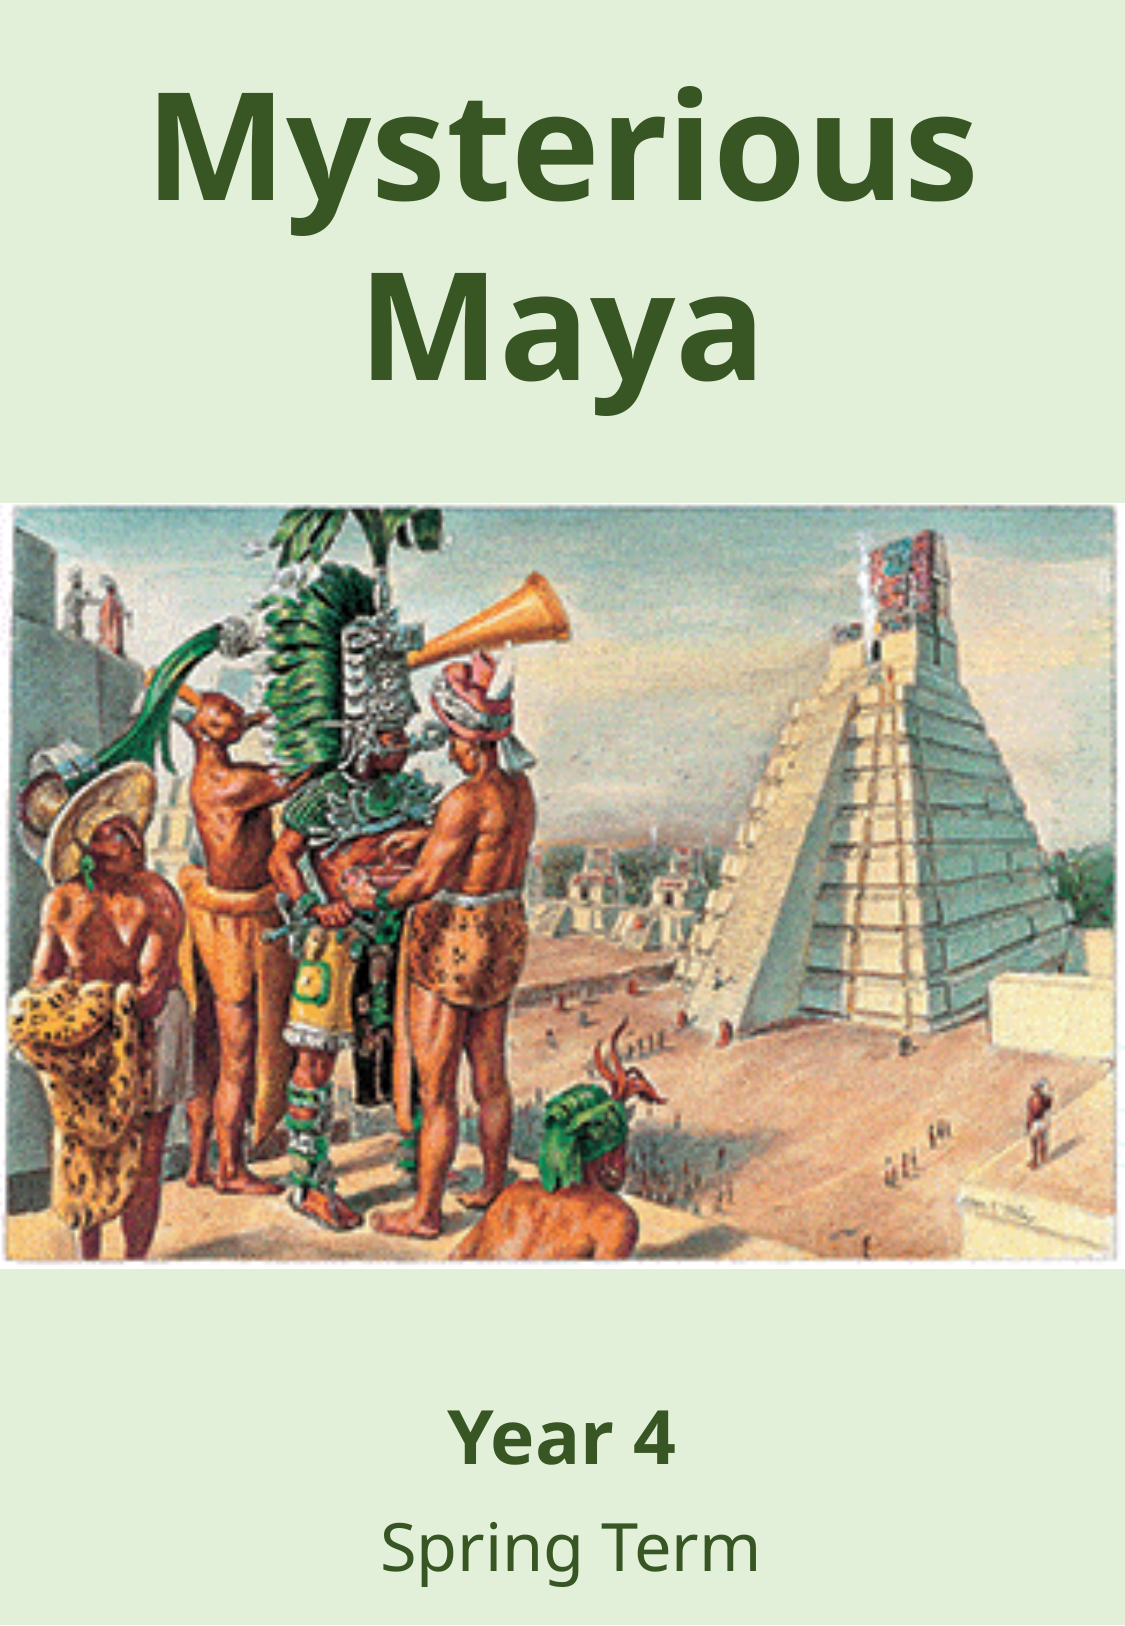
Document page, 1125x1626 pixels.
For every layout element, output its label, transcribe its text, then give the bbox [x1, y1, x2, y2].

text_box Mysterious Maya [105, 42, 1020, 418]
picture [0, 503, 1125, 1269]
text_box Year 4 Spring Term [171, 1364, 954, 1625]
